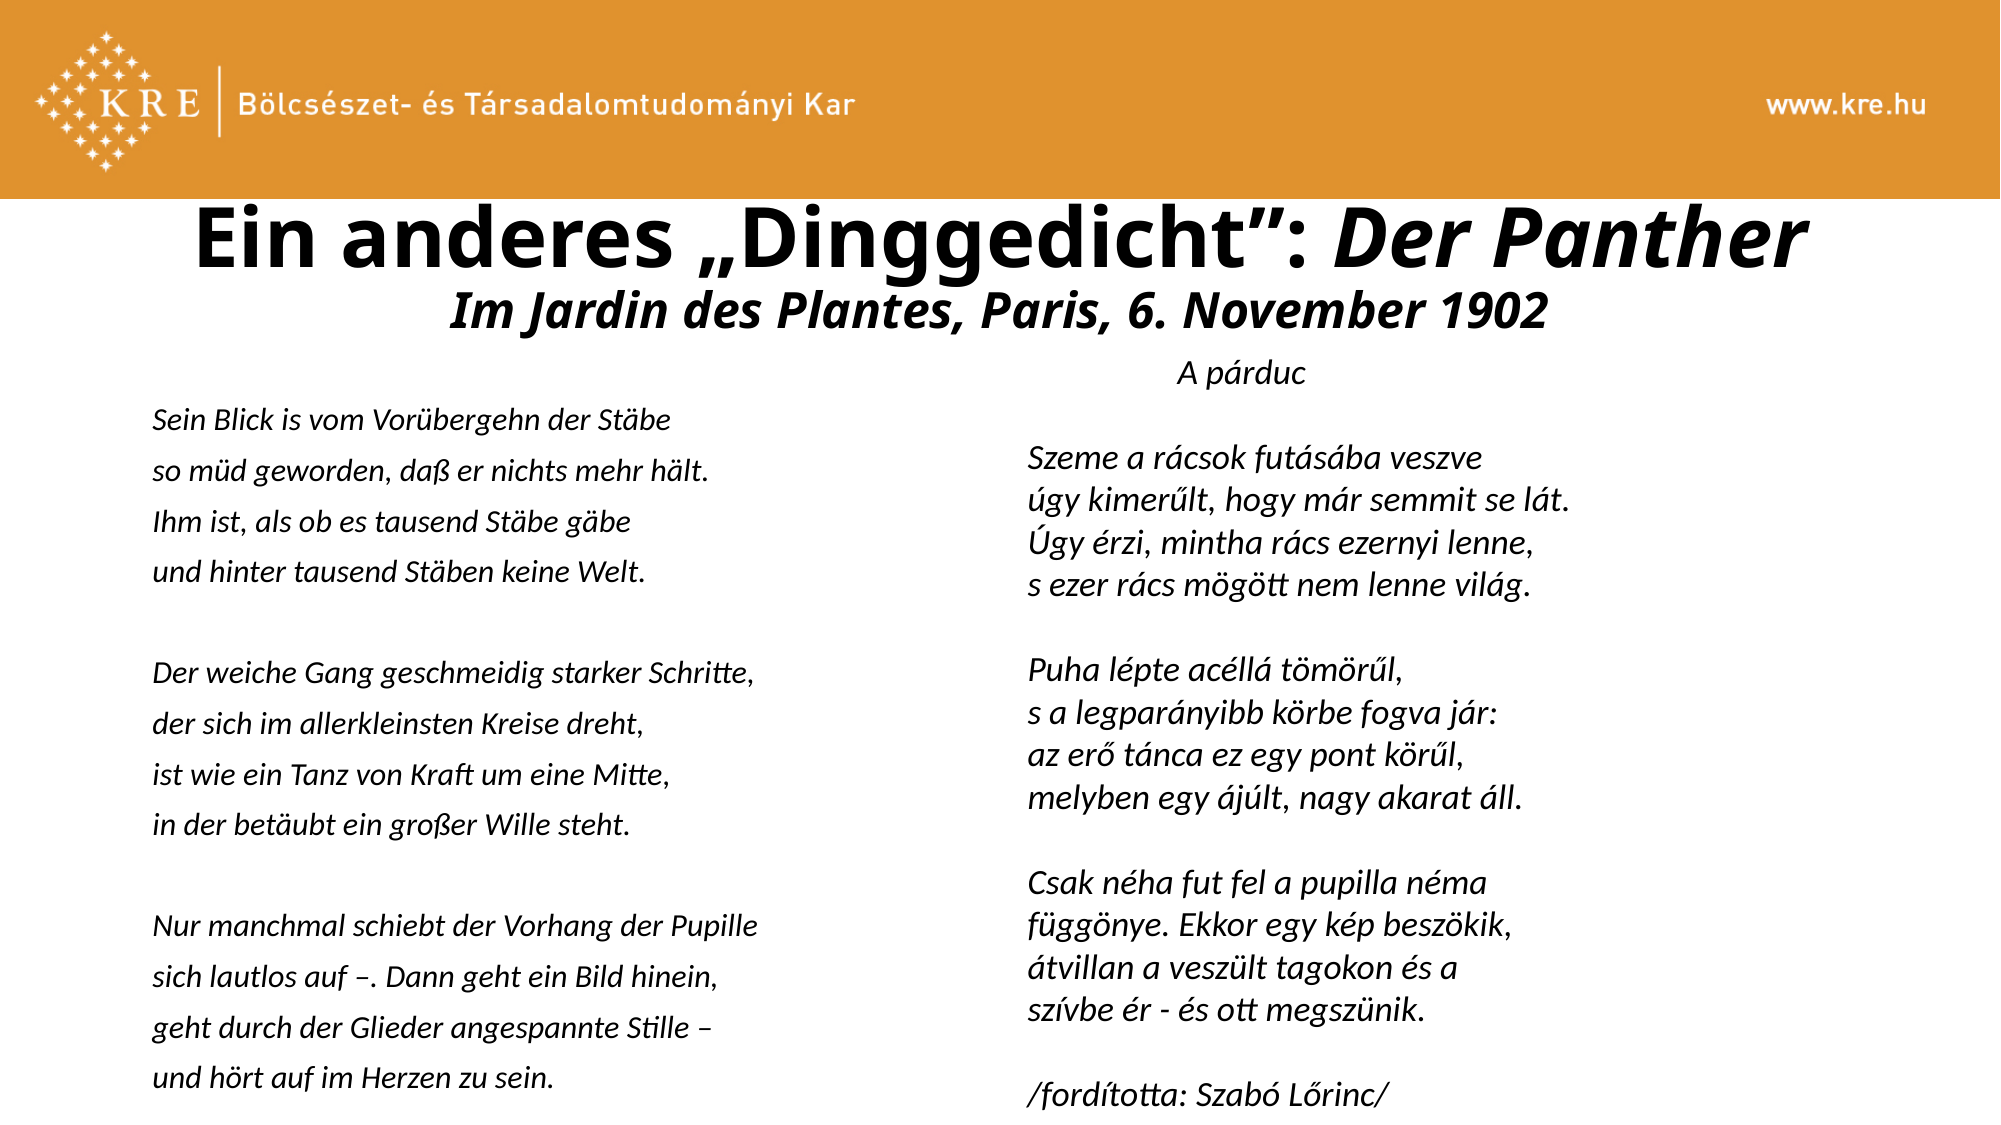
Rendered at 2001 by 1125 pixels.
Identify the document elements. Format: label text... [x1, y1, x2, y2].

picture [0, 0, 2000, 199]
list Sein Blick is vom Vorübergehn der Stäbe so müd geworden, daß er nichts mehr hält. Ihm ist, als ob es tausend Stäbe gäbe und hinter tausend Stäben keine Welt. Der weiche Gang geschmeidig starker Schritte, der sich im allerkleinsten Kreise dreht, ist wie ein Tanz von Kraft um eine Mitte, in der betäubt ein großer Wille steht. Nur manchmal schiebt der Vorhang der Pupille sich lautlos auf –. Dann geht ein Bild hinein, geht durch der Glieder angespannte Stille – und hört auf im Herzen zu sein. [137, 395, 988, 1110]
title Ein anderes „Dinggedicht”: Der Panther Im Jardin des Plantes, Paris, 6. November 1902 [137, 199, 1863, 377]
list A párduc Szeme a rácsok futásába veszve úgy kimerűlt, hogy már semmit se lát. Úgy érzi, mintha rács ezernyi lenne, s ezer rács mögött nem lenne világ. Puha lépte acéllá tömörűl, s a legparányibb körbe fogva jár: az erő tánca ez egy pont körűl, melyben egy ájúlt, nagy akarat áll. Csak néha fut fel a pupilla néma függönye. Ekkor egy kép beszökik, átvillan a veszült tagokon és a szívbe ér - és ott megszünik. /fordította: Szabó Lőrinc/ [1012, 341, 1592, 1125]
